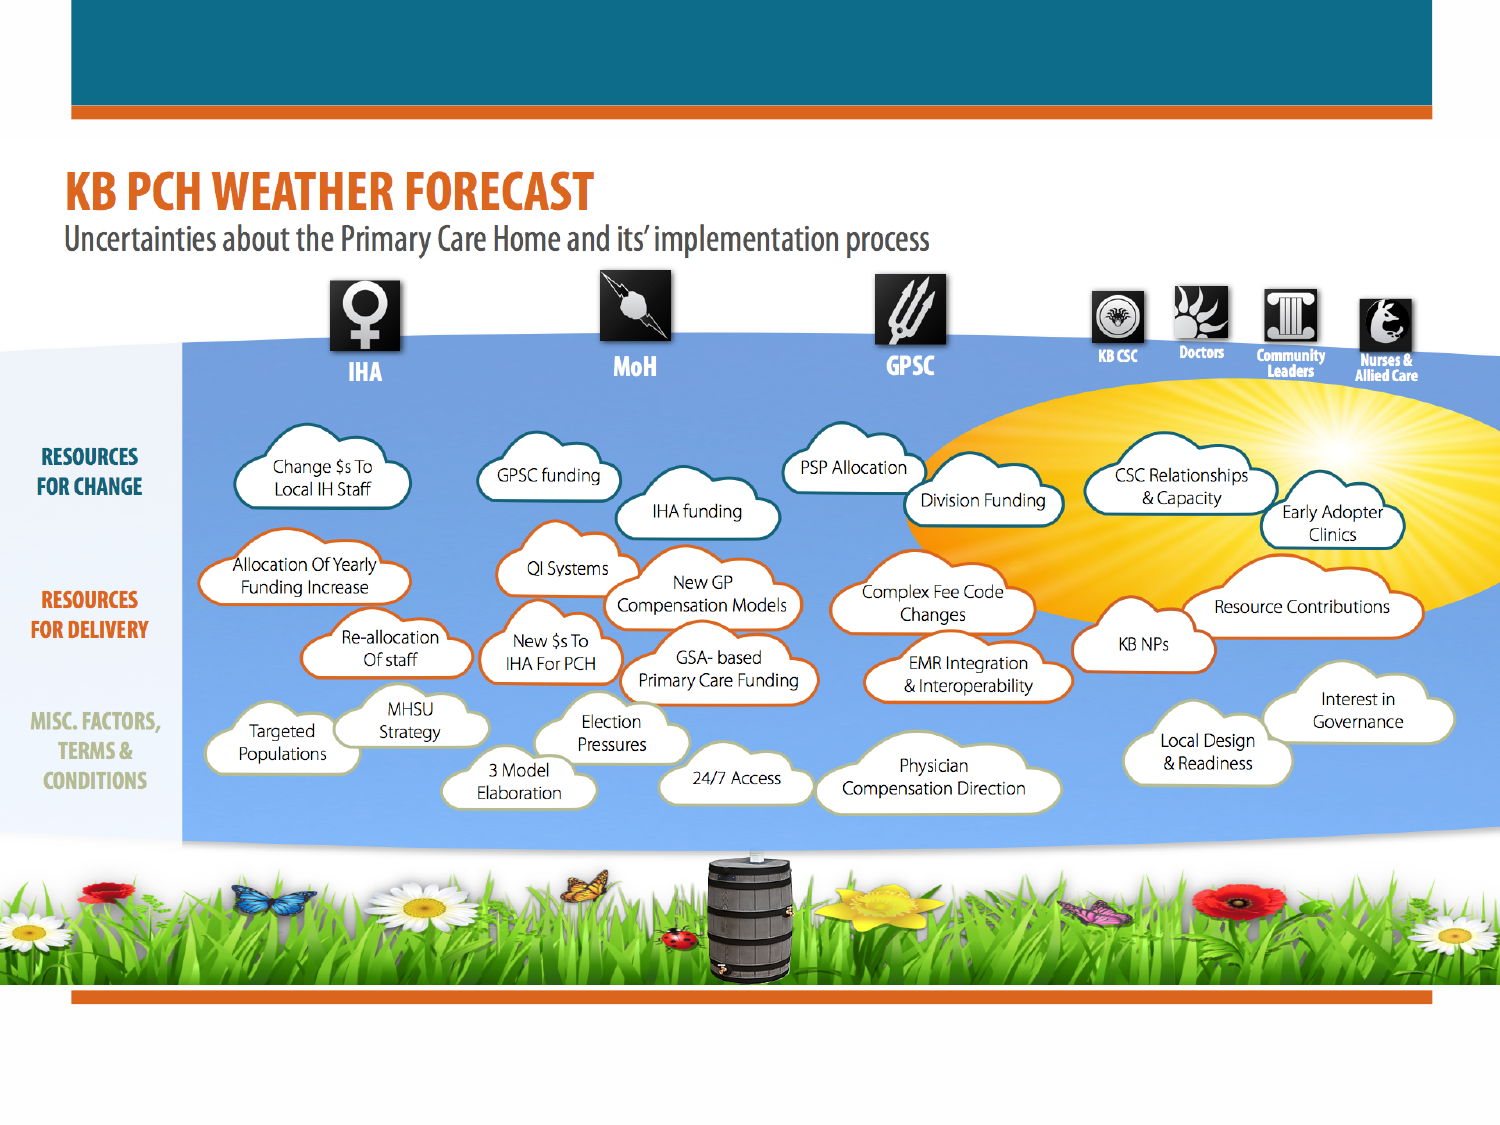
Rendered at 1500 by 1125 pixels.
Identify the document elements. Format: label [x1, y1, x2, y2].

picture [0, 140, 1500, 985]
